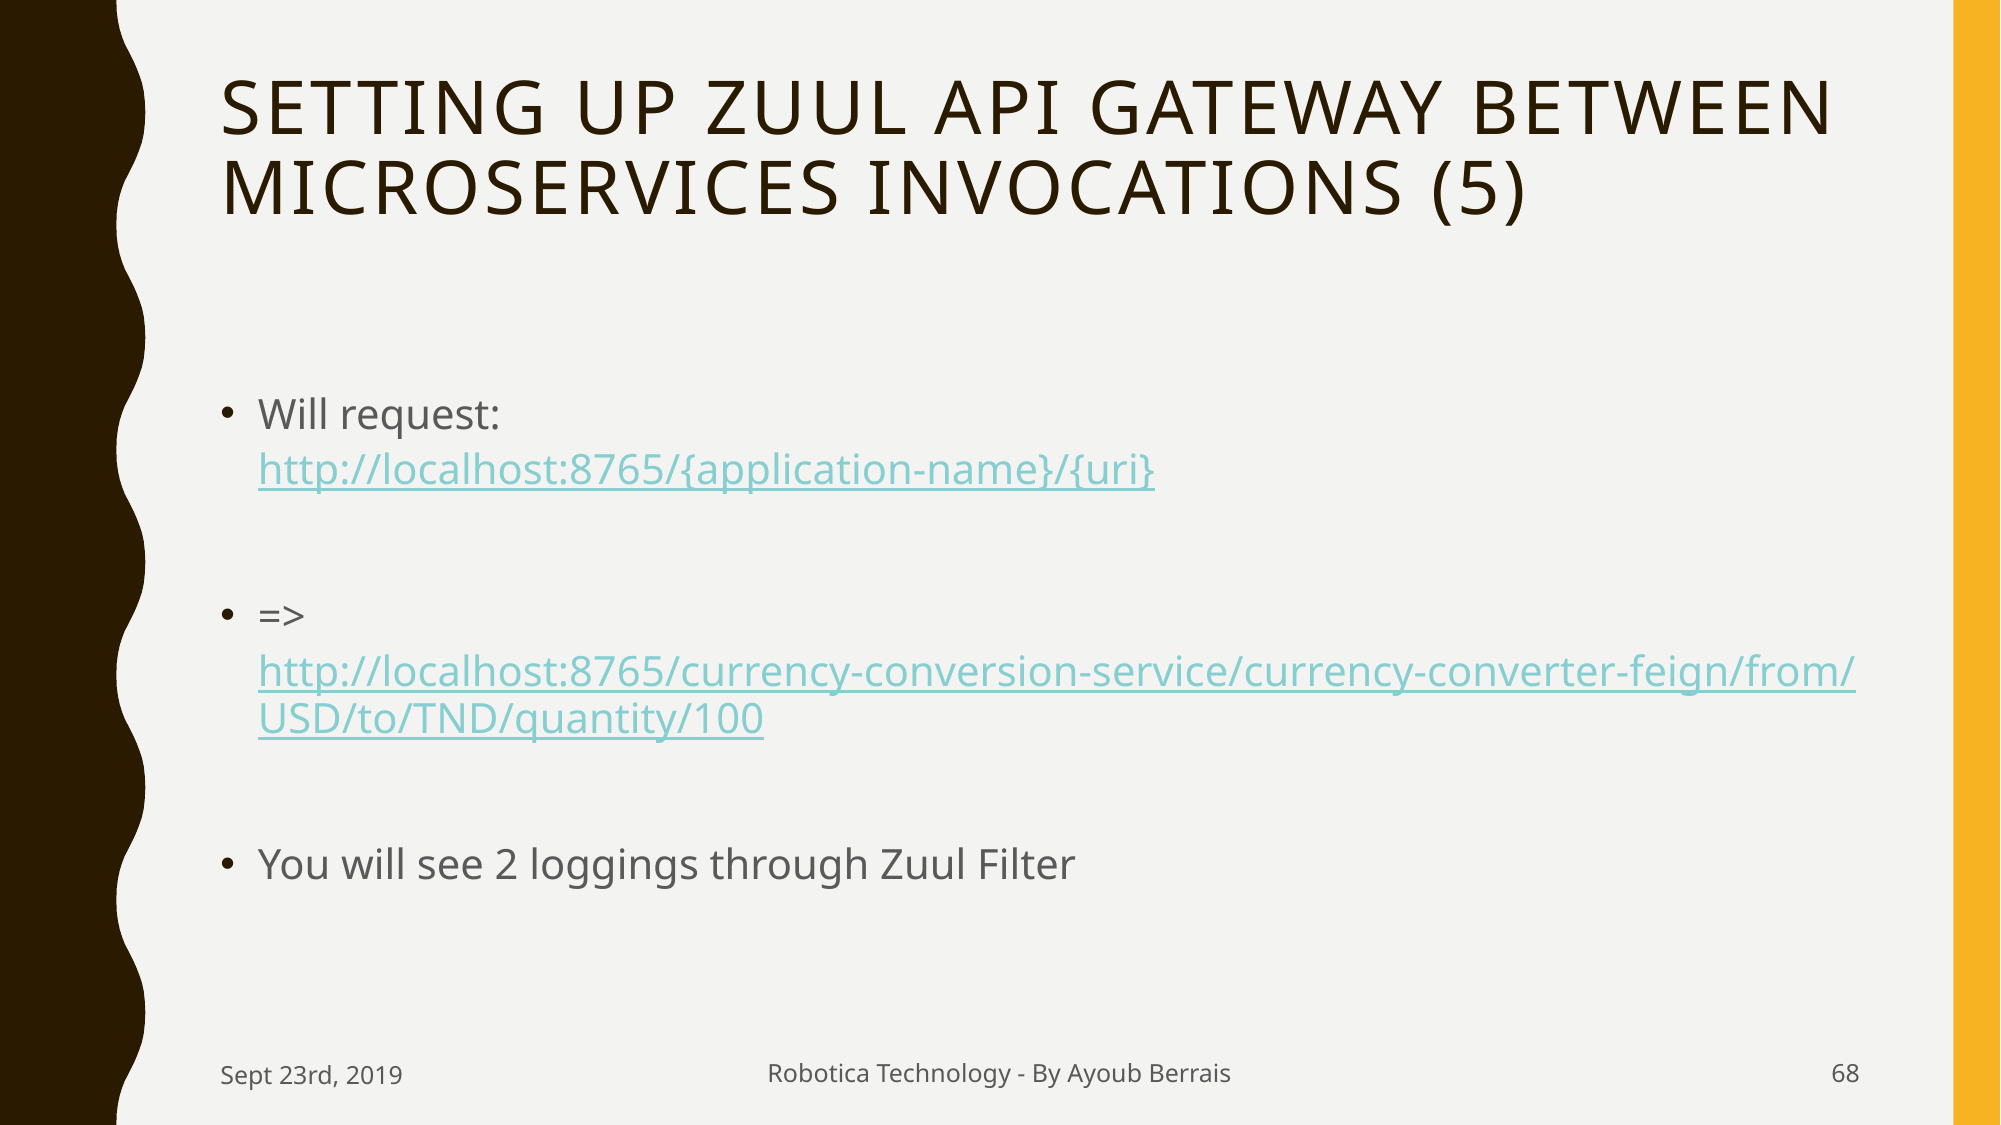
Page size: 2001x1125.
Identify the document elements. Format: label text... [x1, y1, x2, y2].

list Will request: http://localhost:8765/{application-name}/{uri} => http://localhost:8765/currency-conversion-service/currency-converter-feign/from/USD/to/TND/quantity/100 You will see 2 loggings through Zuul Filter [205, 375, 1875, 965]
title Setting up Zuul API Gateway between Microservices invocations (5) [205, 62, 1875, 308]
footer Robotica Technology - By Ayoub Berrais [662, 1045, 1338, 1103]
slide_number 68 [1412, 1045, 1875, 1103]
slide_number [205, 1045, 588, 1103]
